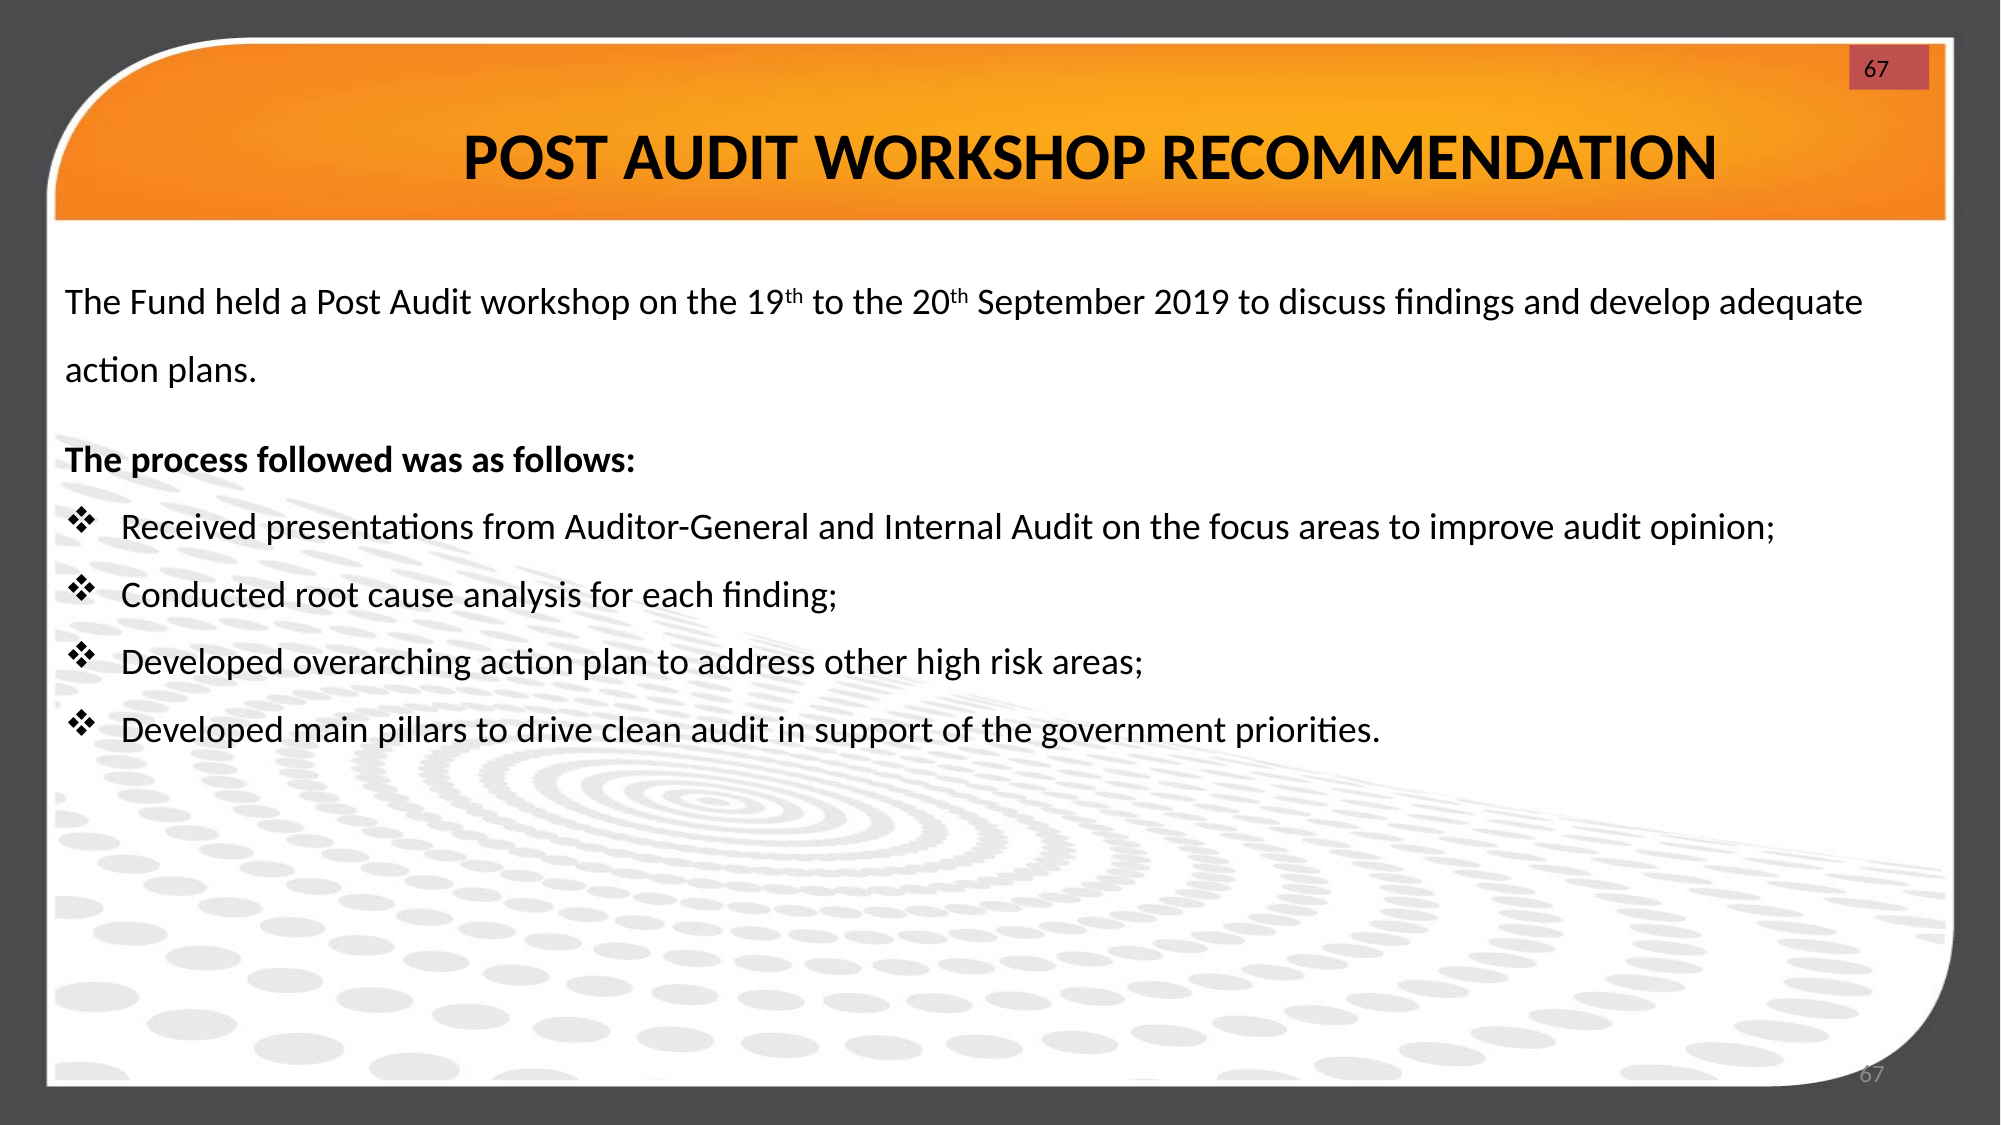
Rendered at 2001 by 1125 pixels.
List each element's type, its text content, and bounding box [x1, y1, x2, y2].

picture [0, 0, 2001, 1125]
text_box The Fund held a Post Audit workshop on the 19th to the 20th September 2019 to discuss findings and develop adequate action plans. The process followed was as follows: Received presentations from Auditor-General and Internal Audit on the focus areas to improve audit opinion; Conducted root cause analysis for each finding; Developed overarching action plan to address other high risk areas; Developed main pillars to drive clean audit in support of the government priorities. [49, 247, 1941, 758]
slide_number 67 [1433, 1042, 1900, 1103]
text_box 67 [1849, 45, 1930, 90]
text_box POST AUDIT WORKSHOP RECOMMENDATION [358, 105, 1826, 200]
